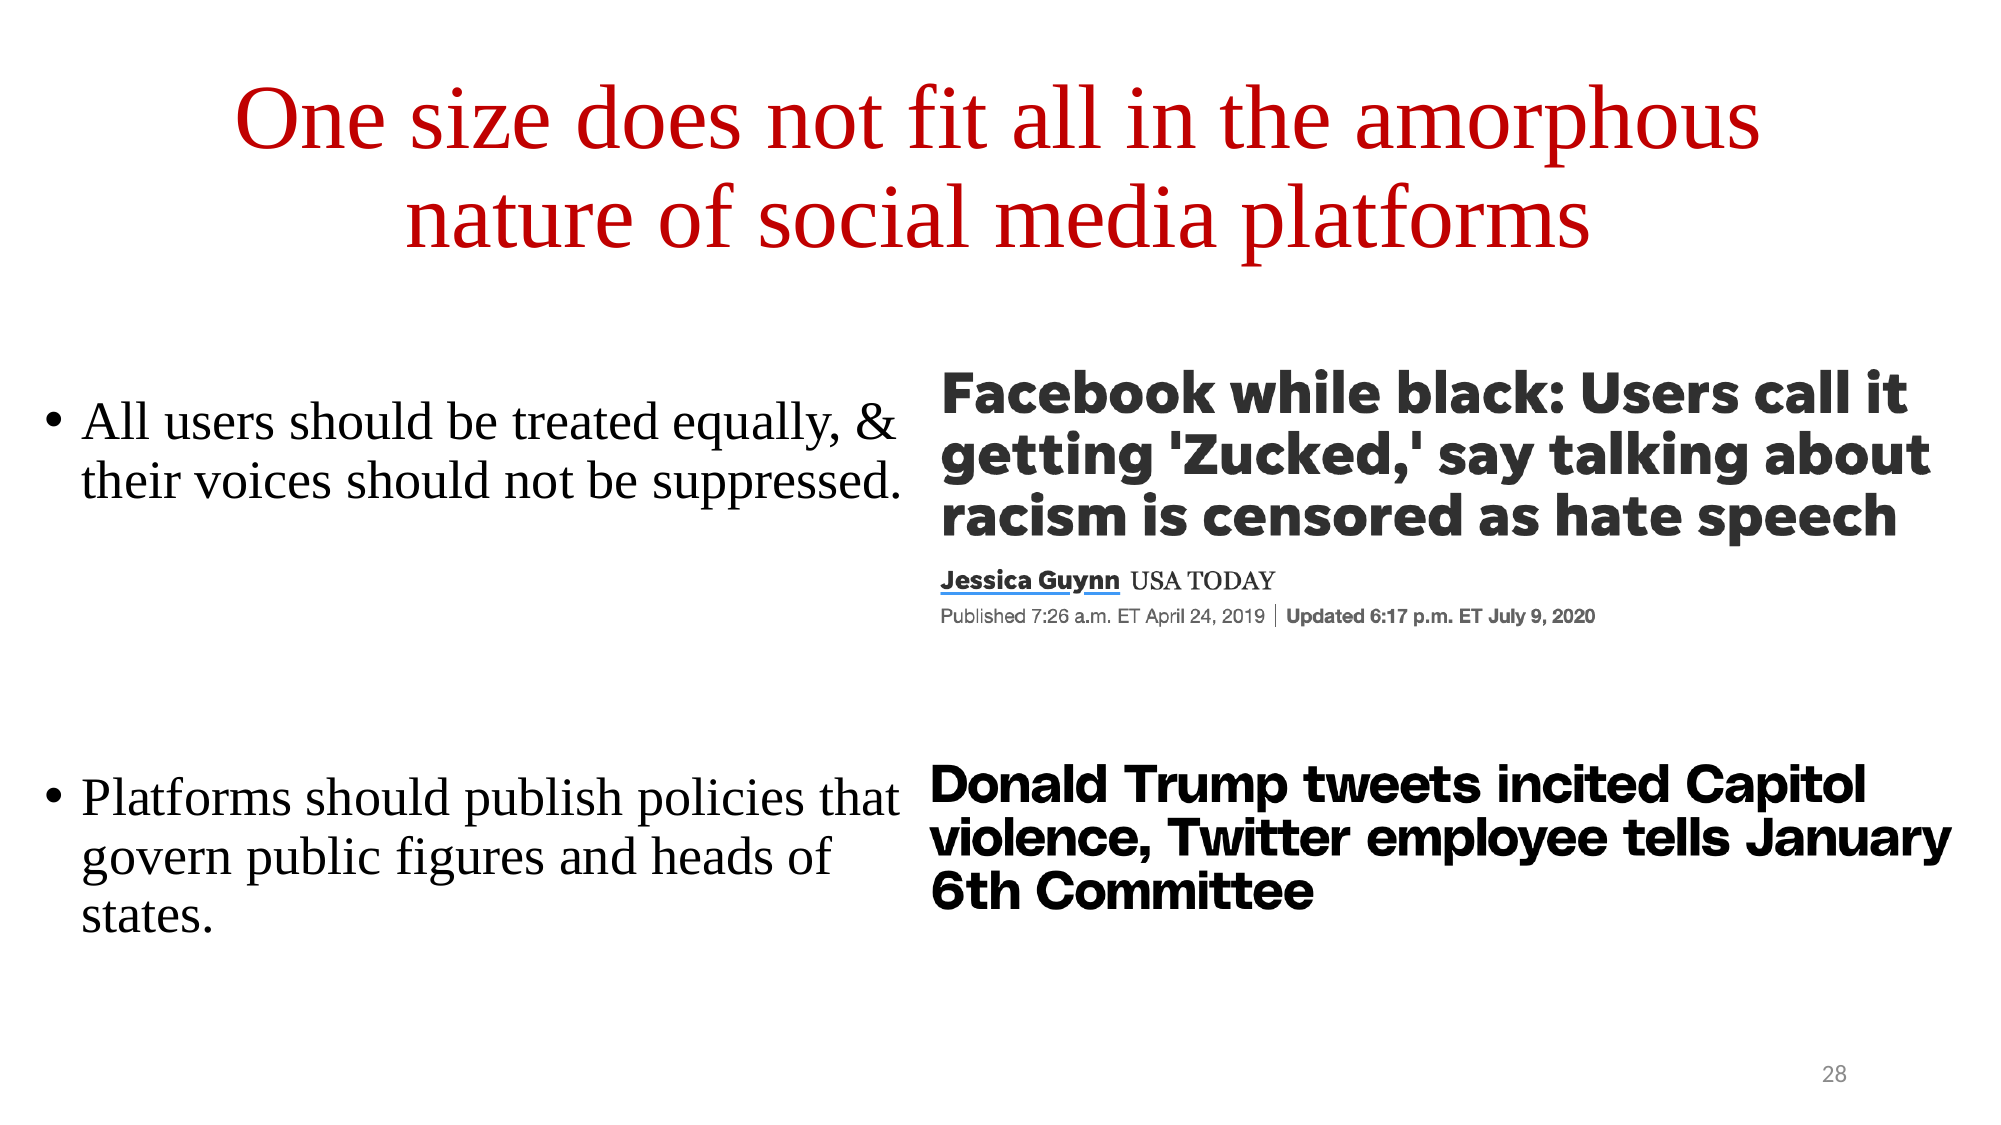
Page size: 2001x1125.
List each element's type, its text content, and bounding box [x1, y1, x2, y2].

picture [924, 359, 1961, 640]
title One size does not fit all in the amorphous nature of social media platforms [137, 59, 1863, 278]
picture [924, 751, 1983, 931]
slide_number 28 [1412, 1042, 1863, 1103]
list All users should be treated equally, & their voices should not be suppressed. Platforms should publish policies that govern public figures and heads of states. [29, 299, 958, 1103]
